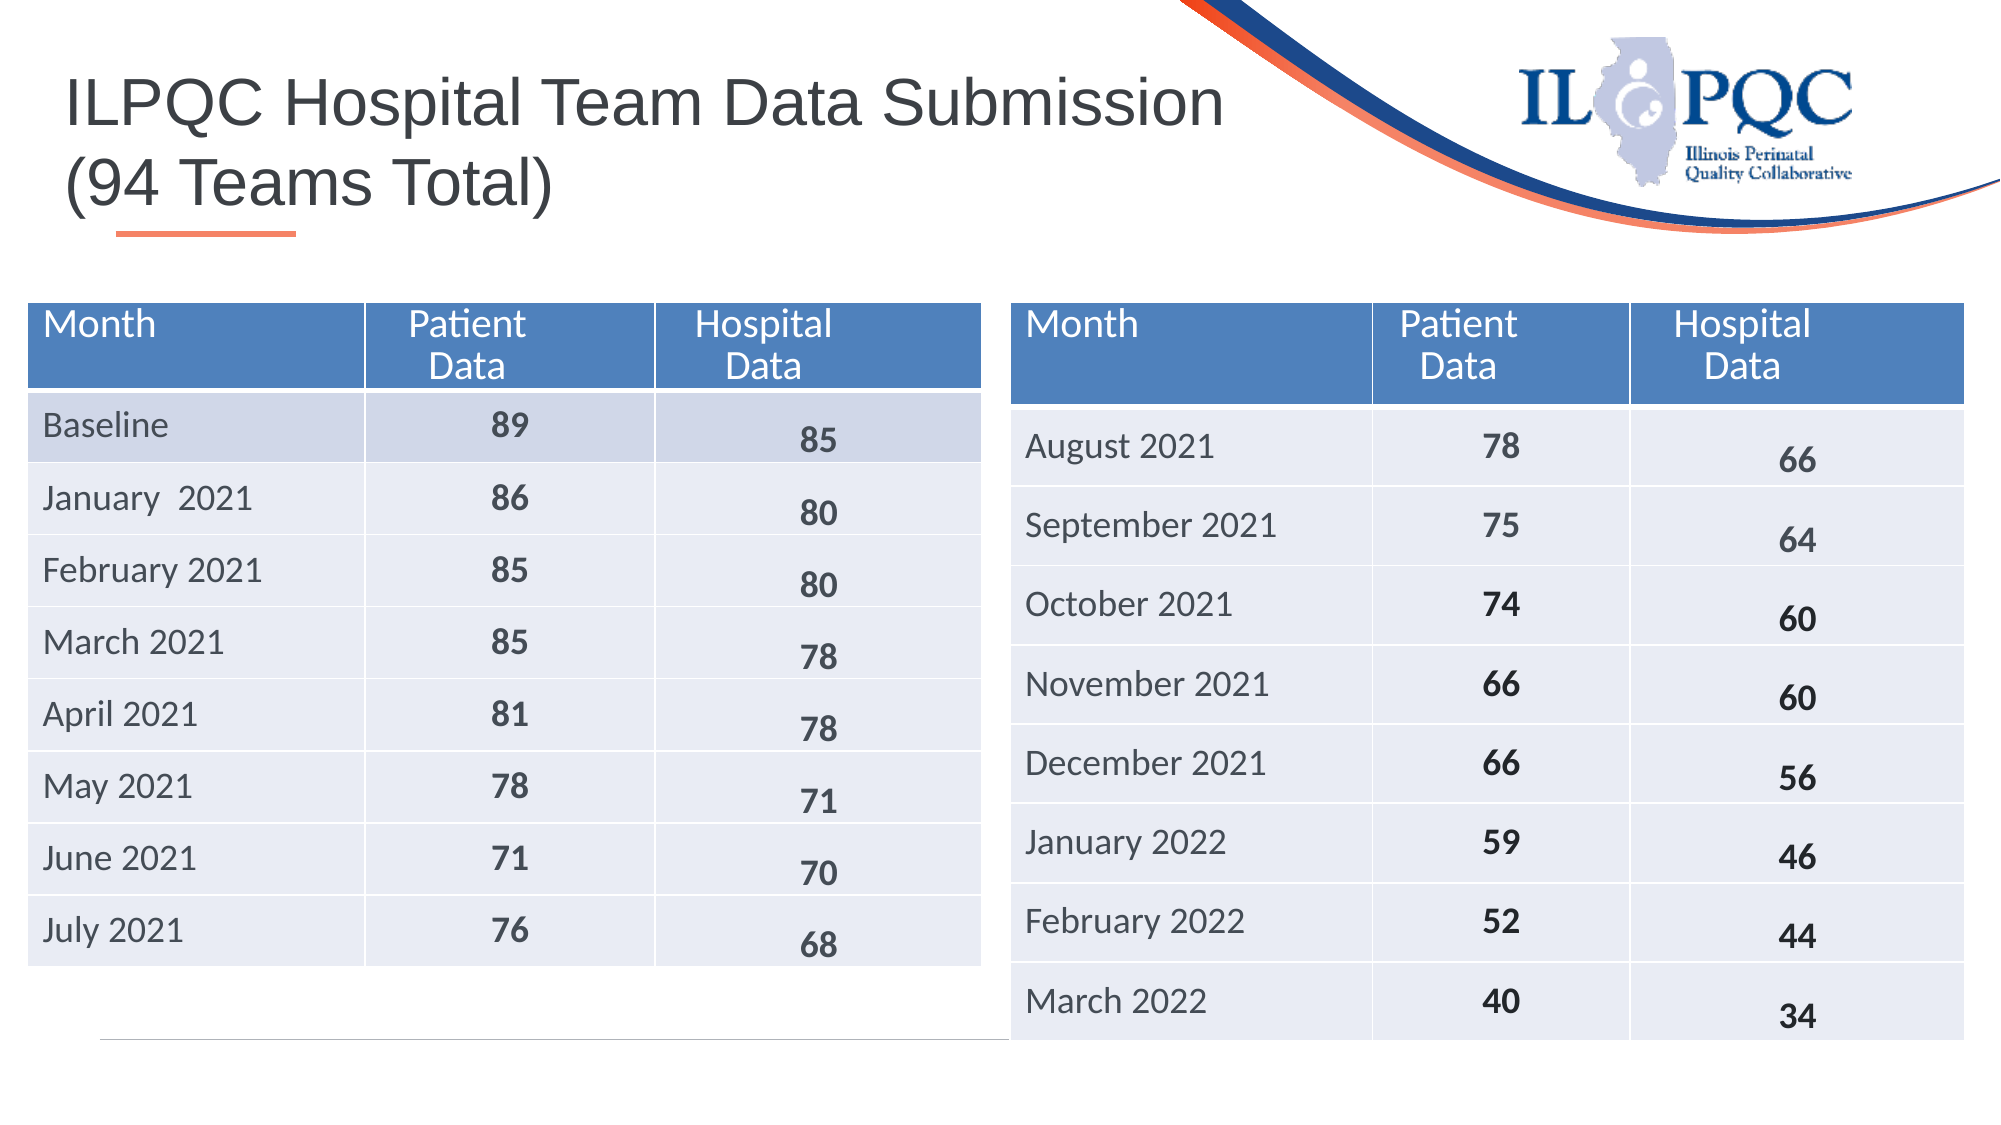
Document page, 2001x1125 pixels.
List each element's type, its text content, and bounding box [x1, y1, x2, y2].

table_cell Baseline [28, 393, 364, 462]
table_cell April 2021 [28, 679, 364, 750]
table_cell 76 [366, 896, 654, 966]
table_cell 66 [1373, 725, 1629, 802]
table_header Patient Data [366, 303, 654, 388]
table_cell 40 [1373, 963, 1629, 1040]
table_cell 56 [1631, 725, 1964, 802]
table_cell 74 [1373, 566, 1629, 644]
table_cell June 2021 [28, 824, 364, 894]
table_cell 86 [366, 463, 654, 534]
table_cell 68 [656, 896, 981, 966]
table_cell February 2021 [28, 535, 364, 606]
table_cell 34 [1631, 963, 1964, 1040]
table_cell 70 [656, 824, 981, 894]
table_cell 78 [656, 607, 981, 678]
text_box ILPQC Hospital Team Data Submission (94 Teams Total) [49, 45, 1375, 233]
table_cell 52 [1373, 884, 1629, 961]
table_cell 85 [366, 535, 654, 606]
table_cell 60 [1631, 646, 1964, 723]
table_cell May 2021 [28, 752, 364, 822]
table_cell 44 [1631, 884, 1964, 961]
table_header Patient Data [1373, 303, 1629, 404]
table_header Month [28, 303, 364, 388]
table_cell March 2021 [28, 607, 364, 678]
table_cell 80 [656, 463, 981, 534]
table_cell 71 [366, 824, 654, 894]
table_cell 59 [1373, 804, 1629, 882]
table_cell November 2021 [1011, 646, 1372, 723]
table_cell 81 [366, 679, 654, 750]
table_header Hospital Data [1631, 303, 1964, 404]
table_cell 89 [366, 393, 654, 462]
table_cell 78 [366, 752, 654, 822]
table_cell 46 [1631, 804, 1964, 882]
table_cell February 2022 [1011, 884, 1372, 961]
table_cell 78 [656, 679, 981, 750]
table_cell 80 [656, 535, 981, 606]
table_cell September 2021 [1011, 487, 1372, 565]
table_cell 60 [1631, 566, 1964, 644]
table_cell March 2022 [1011, 963, 1372, 1040]
slide_number 13 [1700, 746, 2000, 1125]
picture [1519, 37, 1852, 187]
table_cell 66 [1631, 410, 1964, 485]
table_header Hospital Data [656, 303, 981, 388]
table_cell 66 [1373, 646, 1629, 723]
table_cell 85 [656, 393, 981, 462]
table_cell 64 [1631, 487, 1964, 565]
table_cell December 2021 [1011, 725, 1372, 802]
table_cell August 2021 [1011, 410, 1372, 485]
table_cell January 2021 [28, 463, 364, 534]
table_cell July 2021 [28, 896, 364, 966]
table_cell October 2021 [1011, 566, 1372, 644]
table_header Month [1011, 303, 1372, 404]
table_cell 71 [656, 752, 981, 822]
table_cell January 2022 [1011, 804, 1372, 882]
table_cell 75 [1373, 487, 1629, 565]
table_cell 85 [366, 607, 654, 678]
table_cell 78 [1373, 410, 1629, 485]
